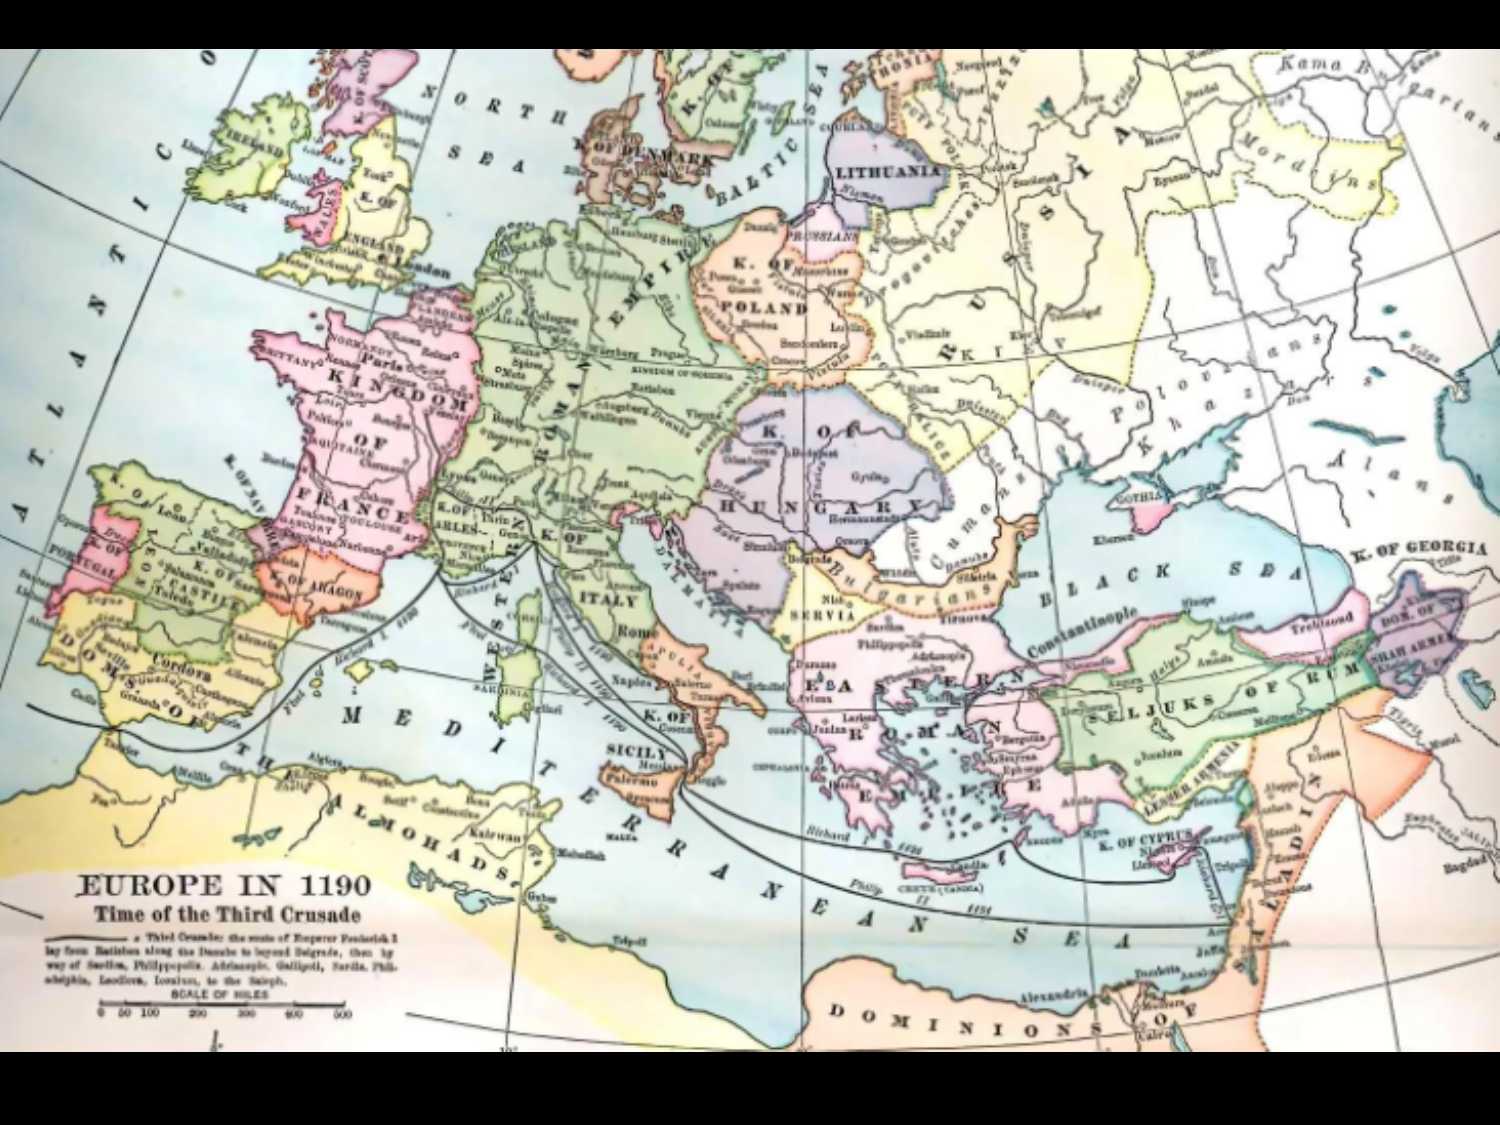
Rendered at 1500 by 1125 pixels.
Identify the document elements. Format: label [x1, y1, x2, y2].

picture [0, 49, 1500, 1052]
